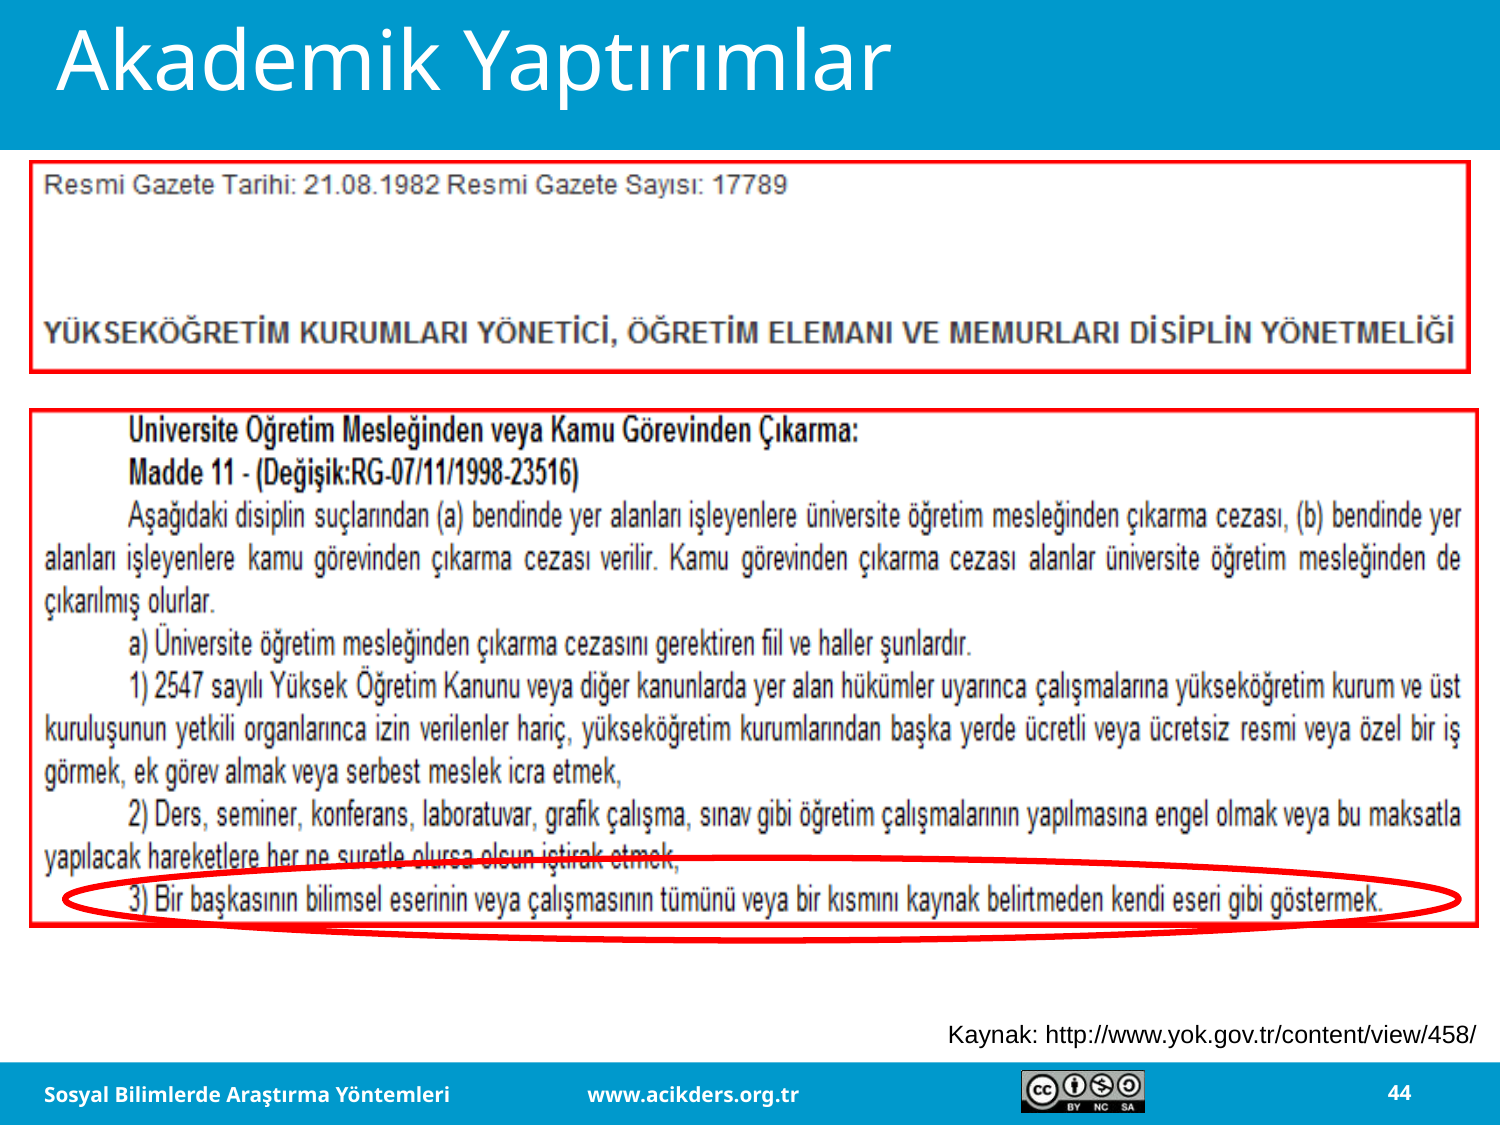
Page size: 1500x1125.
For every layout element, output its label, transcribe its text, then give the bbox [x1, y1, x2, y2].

picture [1022, 1071, 1144, 1112]
picture [29, 408, 1480, 928]
text_box Akademik Yaptırımlar [41, 0, 1500, 149]
picture [29, 160, 1471, 374]
slide_number [75, 1062, 786, 1125]
text_box [416, 935, 1108, 941]
text_box Kaynak: http://www.yok.gov.tr/content/view/458/ [933, 1011, 1493, 1057]
